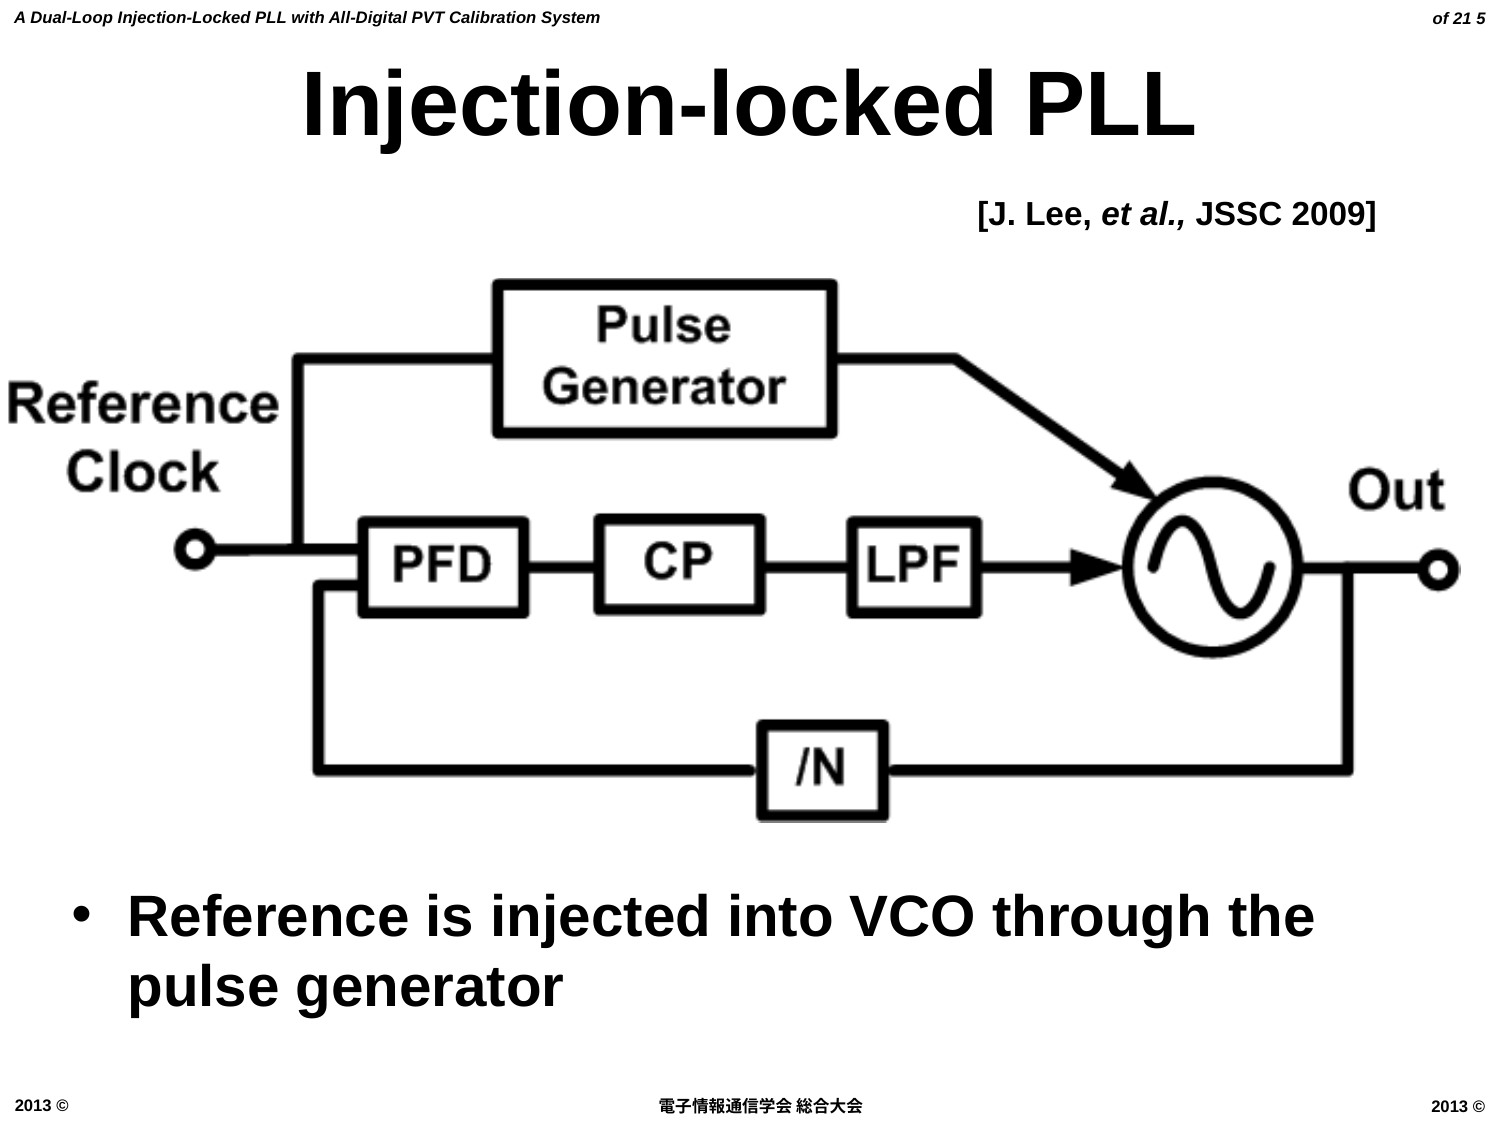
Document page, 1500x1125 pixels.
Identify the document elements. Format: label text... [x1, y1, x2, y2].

title Injection-locked PLL [0, 35, 1500, 161]
text_box [J. Lee, et al., JSSC 2009] [962, 184, 1459, 277]
picture [5, 278, 1461, 823]
list Reference is injected into VCO through the pulse generator [56, 870, 1430, 1071]
